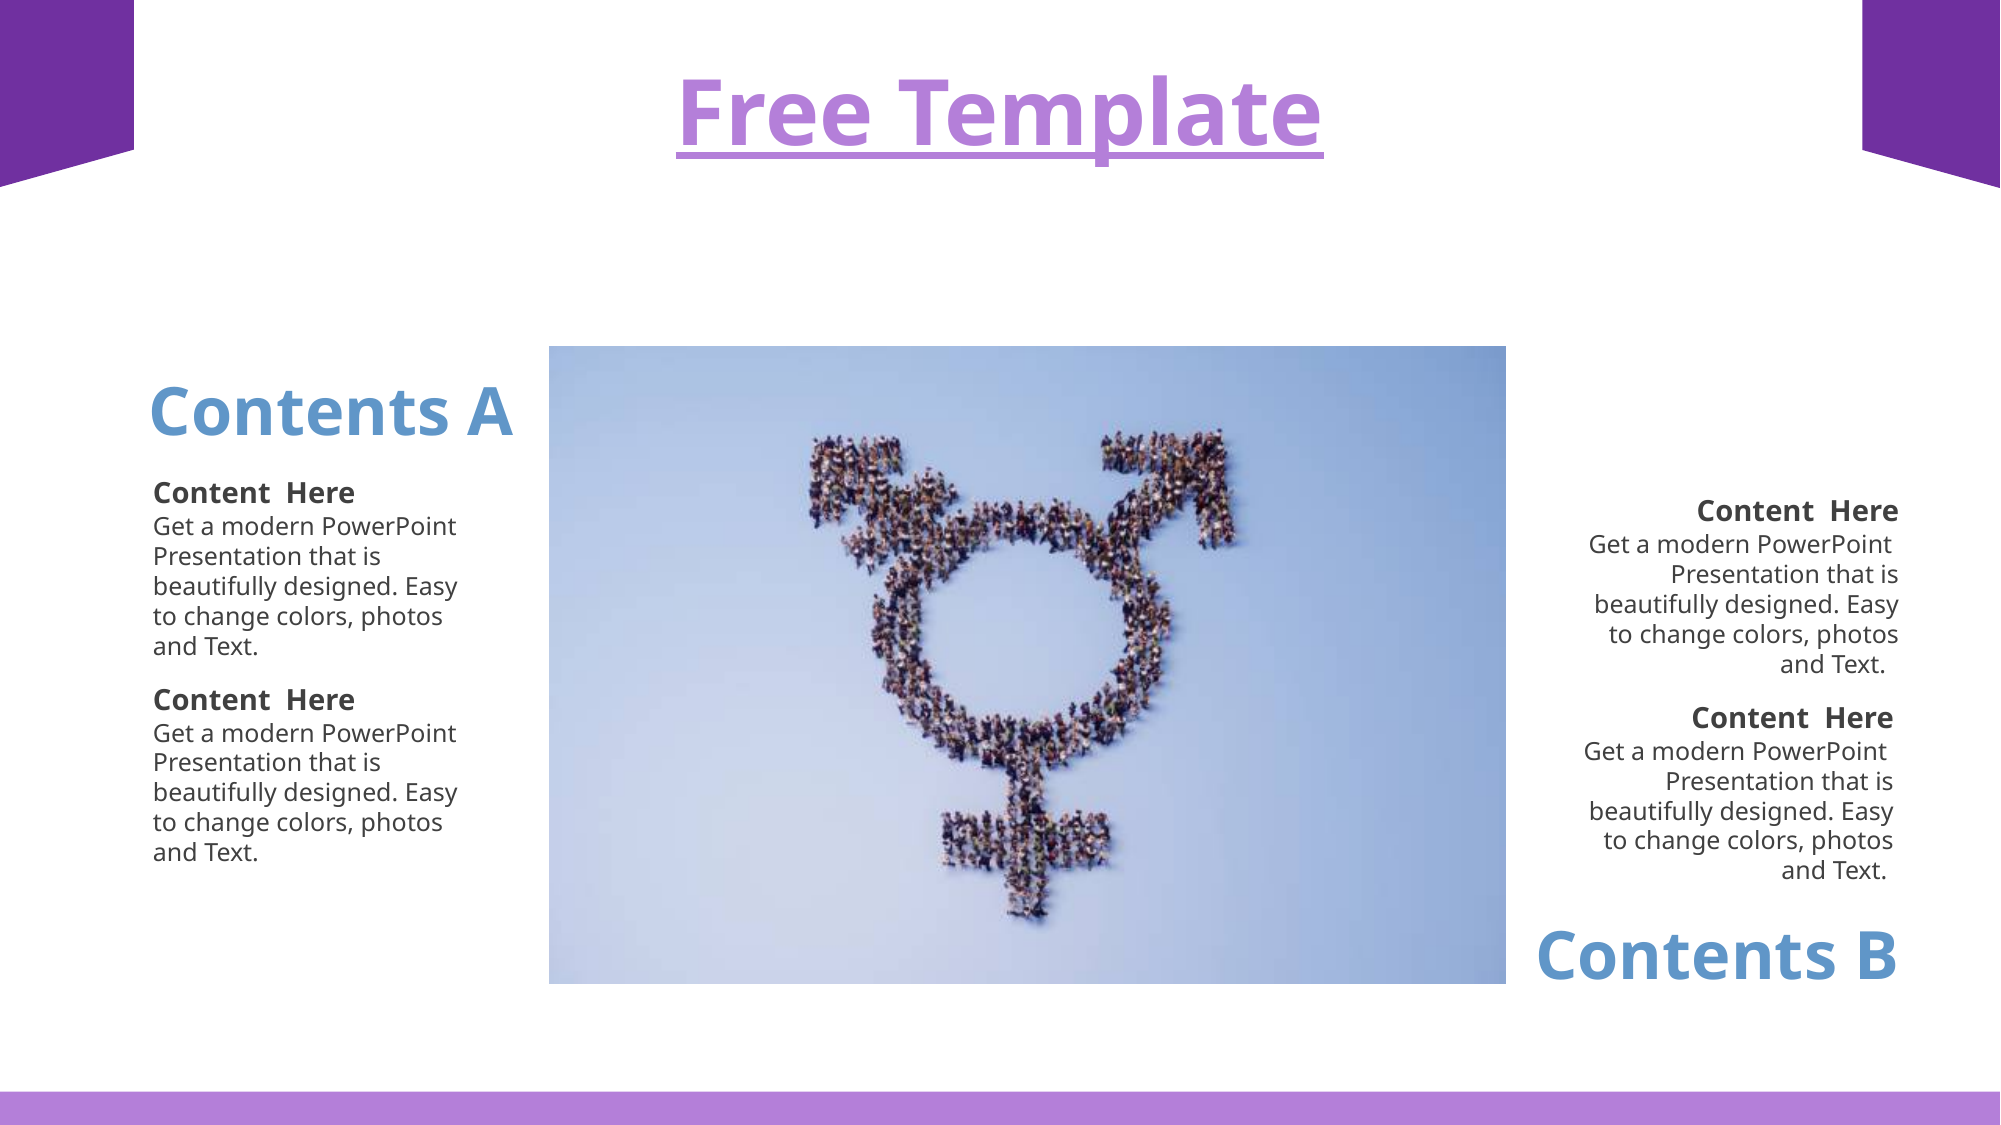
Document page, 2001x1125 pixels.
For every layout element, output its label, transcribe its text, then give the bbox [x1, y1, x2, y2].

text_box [0, 0, 2000, 188]
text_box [1565, 691, 1909, 834]
text_box Contents A [133, 361, 549, 457]
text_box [138, 466, 489, 610]
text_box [1570, 484, 1915, 628]
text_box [138, 673, 489, 816]
text_box [0, 1091, 2000, 1125]
picture [549, 346, 1506, 984]
text_box Contents B [1465, 905, 1915, 1001]
